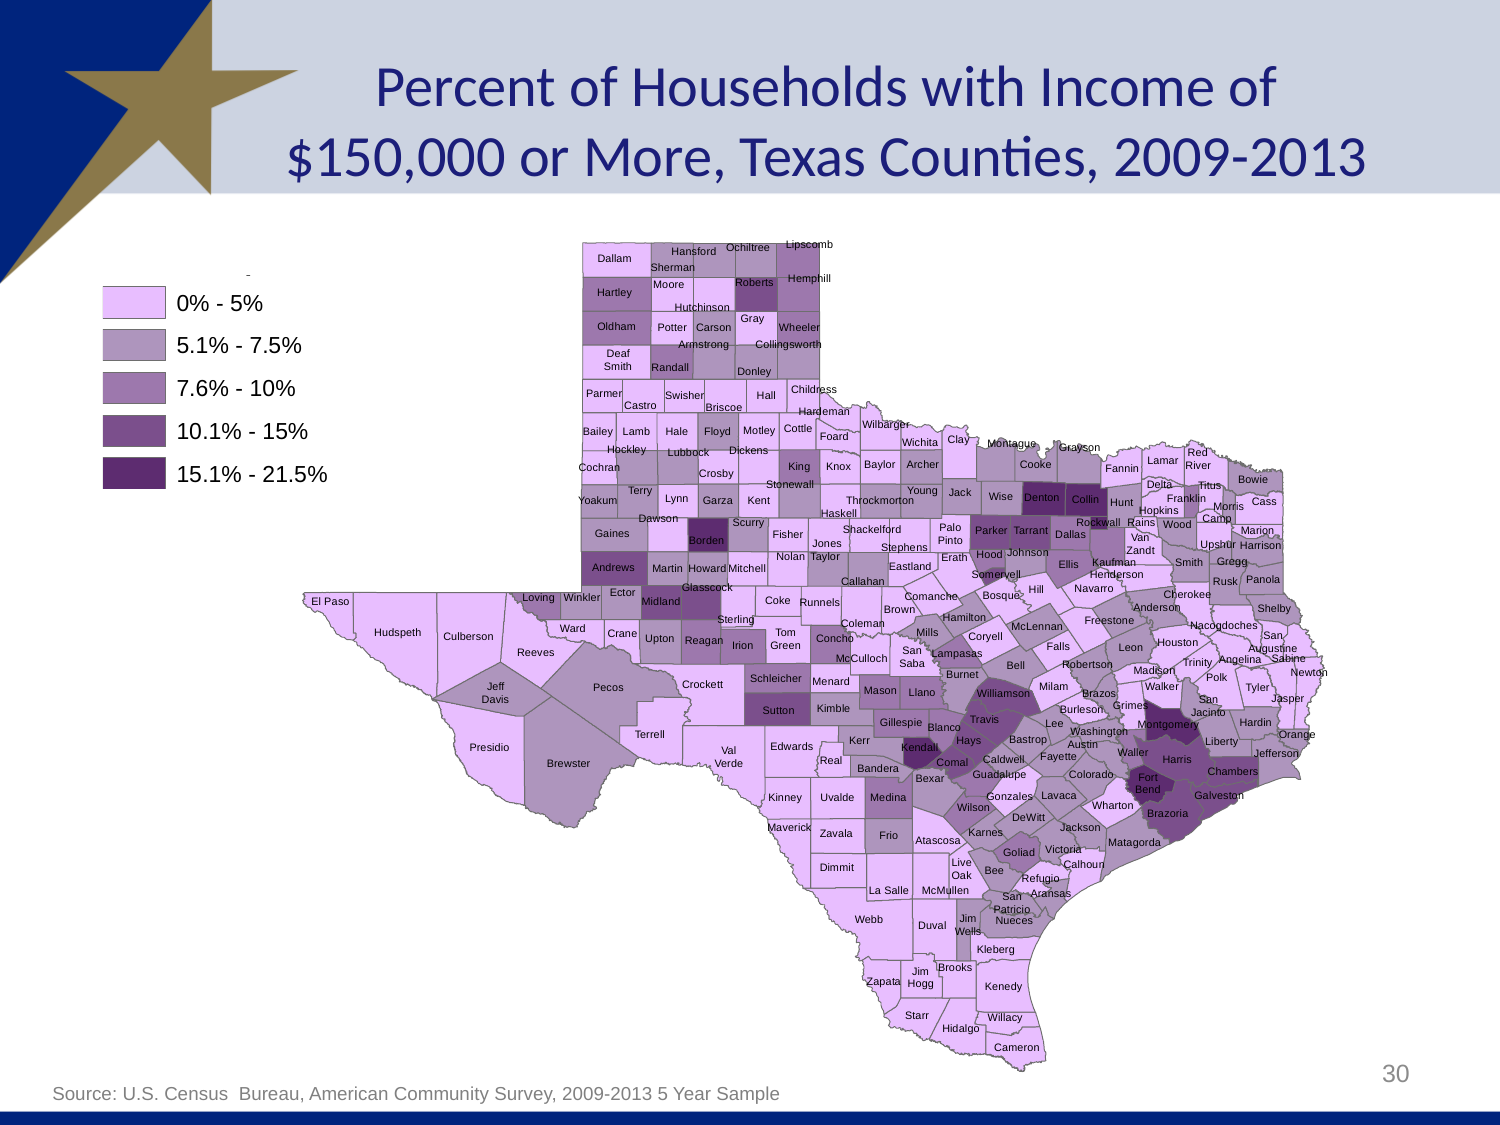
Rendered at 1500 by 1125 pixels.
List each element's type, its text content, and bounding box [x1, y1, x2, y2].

picture [0, 0, 1500, 1125]
title Percent of Households with Income of $150,000 or More, Texas Counties, 2009-2013 [263, 37, 1389, 200]
text_box Source: U.S. Census Bureau, American Community Survey, 2009-2013 5 Year Sample [37, 1073, 294, 1112]
slide_number 30 [1358, 1042, 1425, 1103]
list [299, 202, 1353, 1125]
